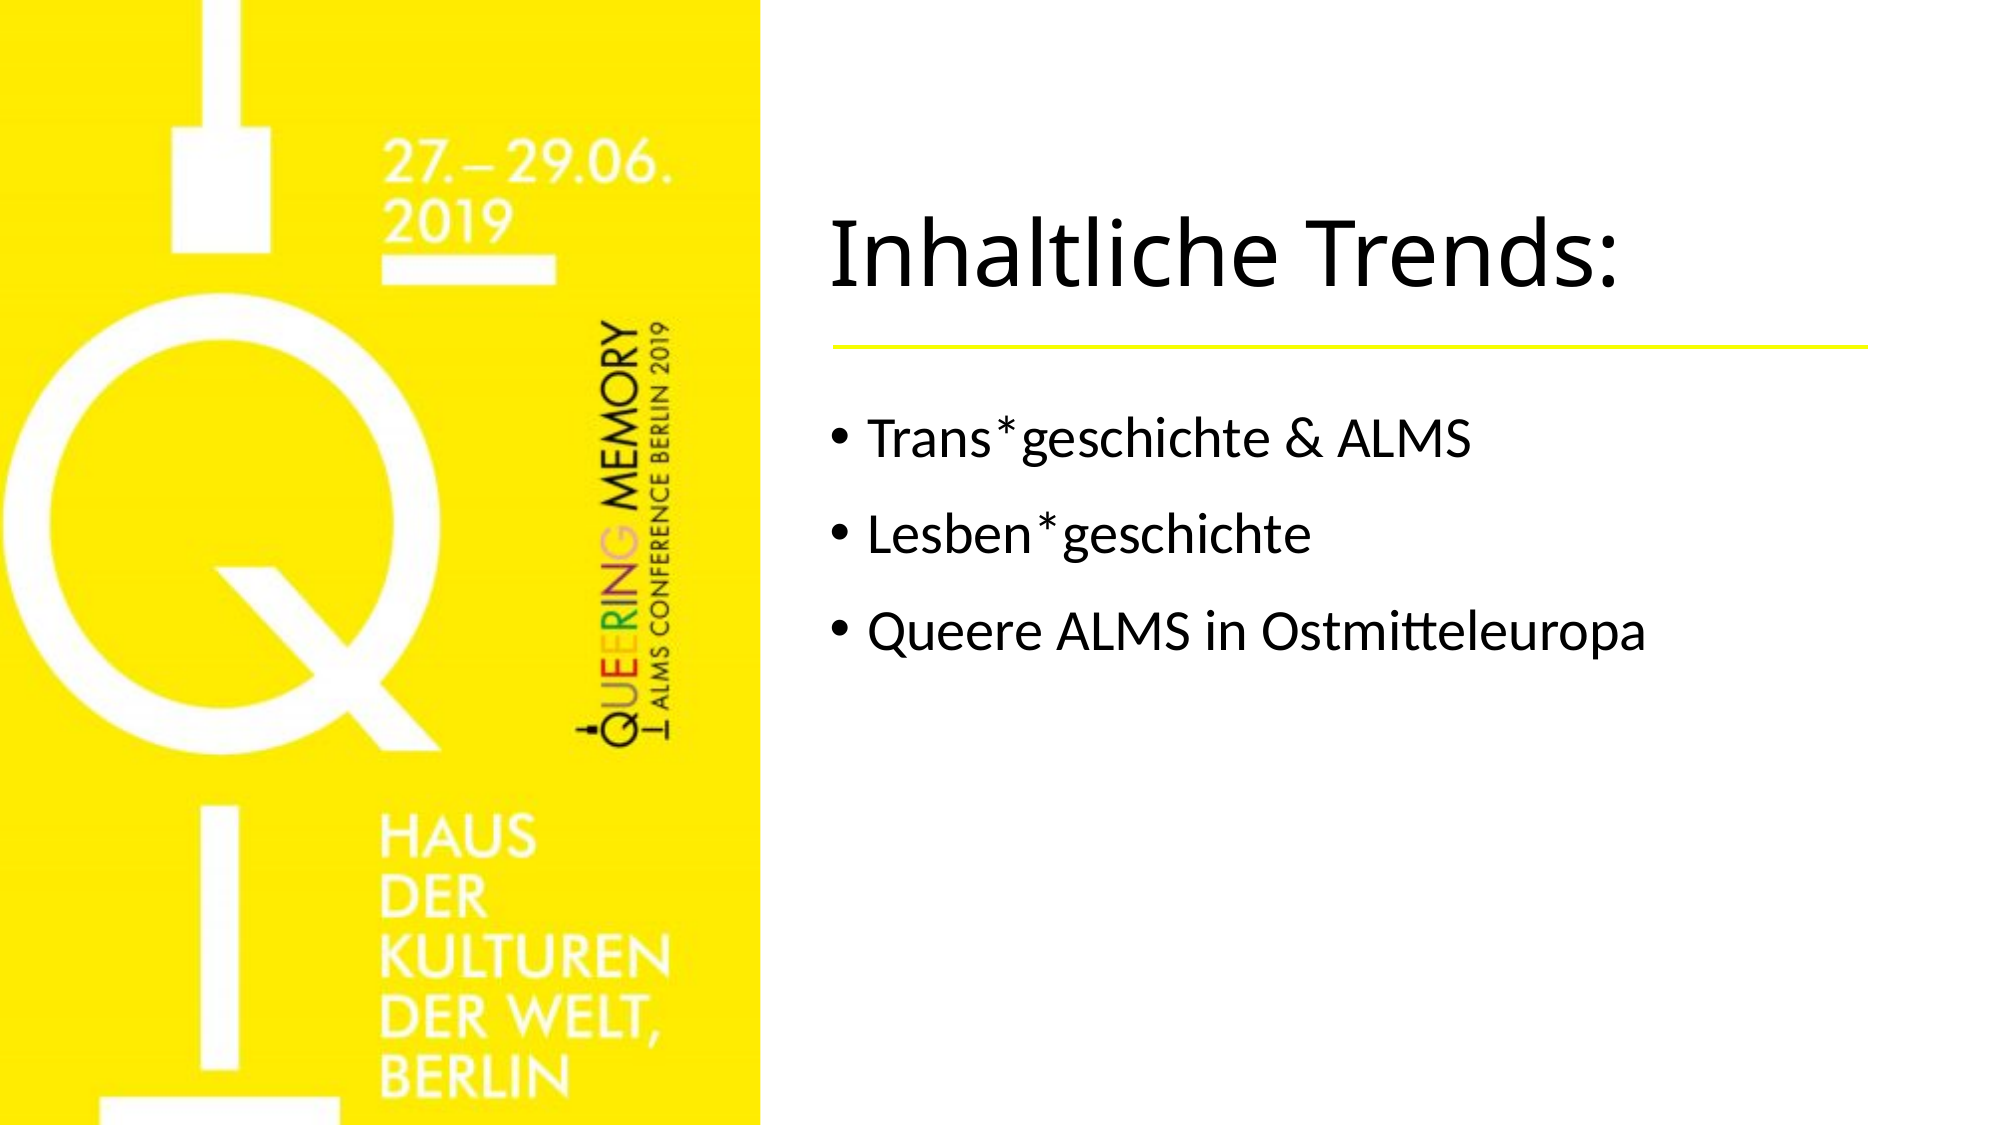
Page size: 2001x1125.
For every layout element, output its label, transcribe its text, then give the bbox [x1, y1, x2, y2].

list Trans*geschichte & ALMS Lesben*geschichte Queere ALMS in Ostmitteleuropa [814, 399, 1895, 1021]
picture [0, 0, 761, 1125]
title Inhaltliche Trends: [814, 103, 1895, 315]
